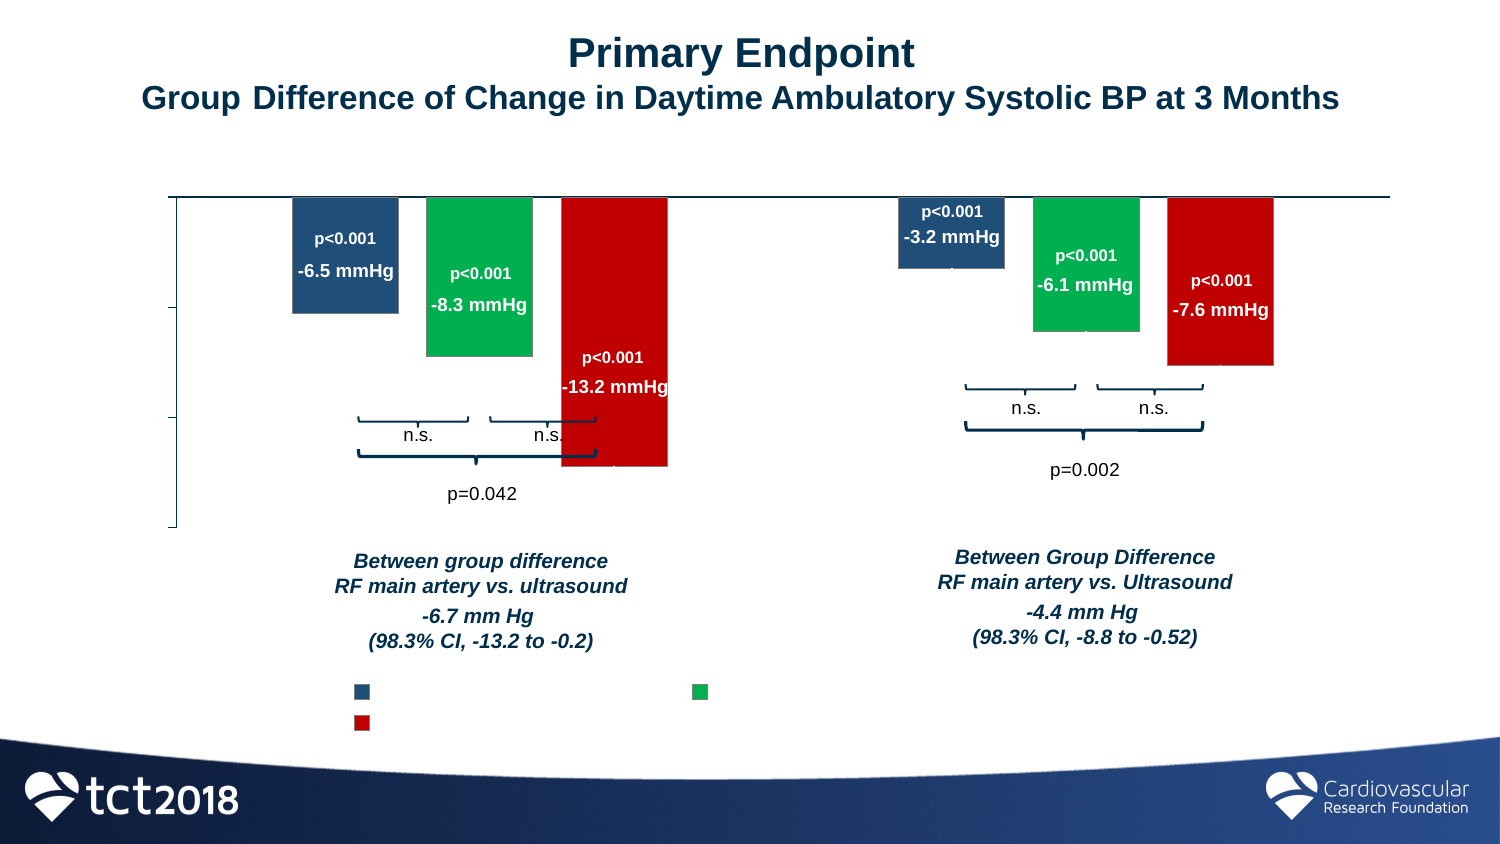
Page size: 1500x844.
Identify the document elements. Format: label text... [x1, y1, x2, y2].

chart [93, 135, 1403, 743]
picture [0, 0, 1500, 844]
text_box Primary Endpoint Group Difference of Change in Daytime Ambulatory Systolic BP at 3 Months [66, 0, 1417, 170]
